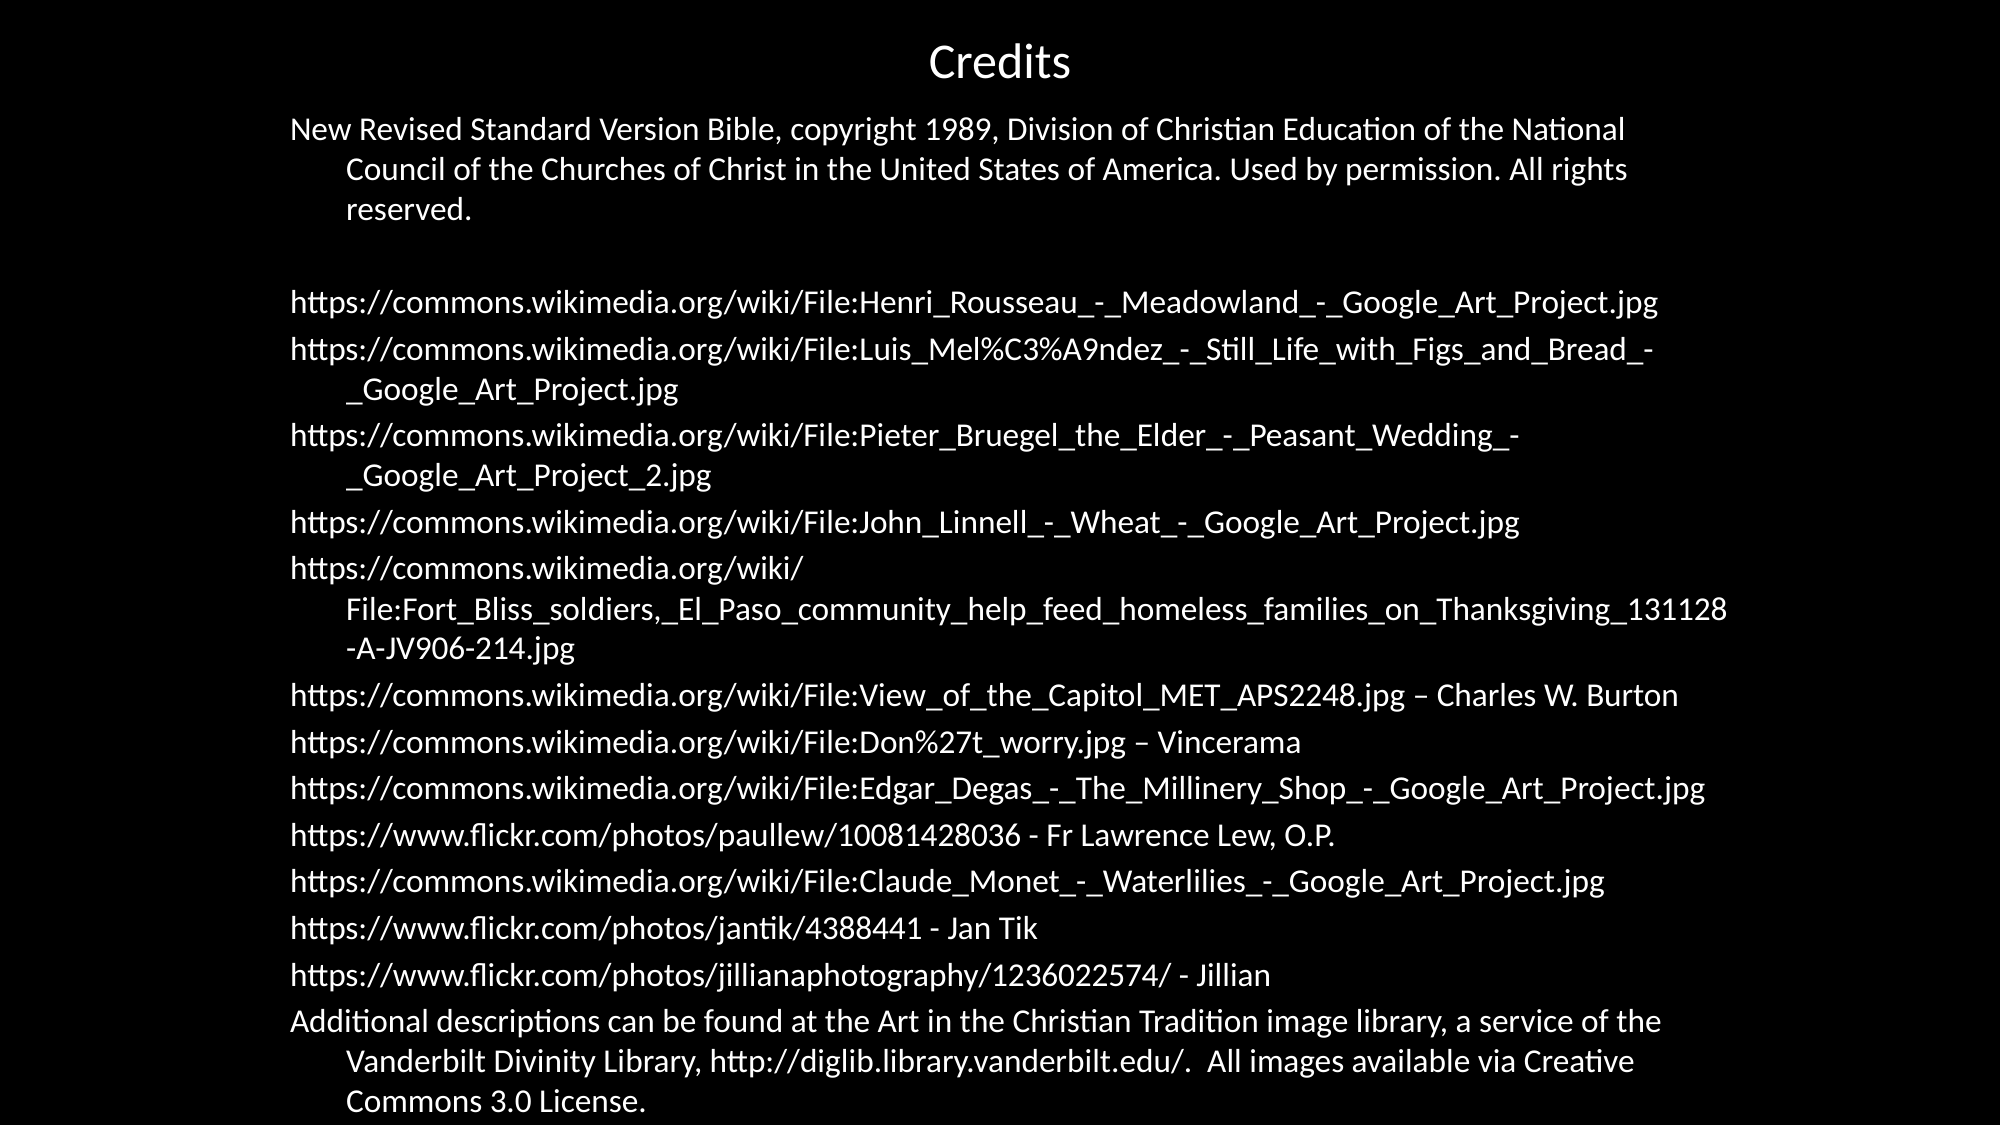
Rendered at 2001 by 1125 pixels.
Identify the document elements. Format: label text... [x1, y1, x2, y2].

list New Revised Standard Version Bible, copyright 1989, Division of Christian Education of the National Council of the Churches of Christ in the United States of America. Used by permission. All rights reserved. https://commons.wikimedia.org/wiki/File:Henri_Rousseau_-_Meadowland_-_Google_Art_Project.jpg https://commons.wikimedia.org/wiki/File:Luis_Mel%C3%A9ndez_-_Still_Life_with_Figs_and_Bread_-_Google_Art_Project.jpg https://commons.wikimedia.org/wiki/File:Pieter_Bruegel_the_Elder_-_Peasant_Wedding_-_Google_Art_Project_2.jpg https://commons.wikimedia.org/wiki/File:John_Linnell_-_Wheat_-_Google_Art_Project.jpg https://commons.wikimedia.org/wiki/File:Fort_Bliss_soldiers,_El_Paso_community_help_feed_homeless_families_on_Thanksgiving_131128-A-JV906-214.jpg https://commons.wikimedia.org/wiki/File:View_of_the_Capitol_MET_APS2248.jpg – Charles W. Burton https://commons.wikimedia.org/wiki/File:Don%27t_worry.jpg – Vincerama https://commons.wikimedia.org/wiki/File:Edgar_Degas_-_The_Millinery_Shop_-_Google_Art_Project.jpg https://www.flickr.com/photos/paullew/10081428036 - Fr Lawrence Lew, O.P. https://commons.wikimedia.org/wiki/File:Claude_Monet_-_Waterlilies_-_Google_Art_Project.jpg https://www.flickr.com/photos/jantik/4388441 - Jan Tik https://www.flickr.com/photos/jillianaphotography/1236022574/ - Jillian Additional descriptions can be found at the Art in the Christian Tradition image library, a service of the Vanderbilt Divinity Library, http://diglib.library.vanderbilt.edu/. All images available via Creative Commons 3.0 License. [275, 99, 1750, 1125]
title Credits [324, 17, 1675, 99]
